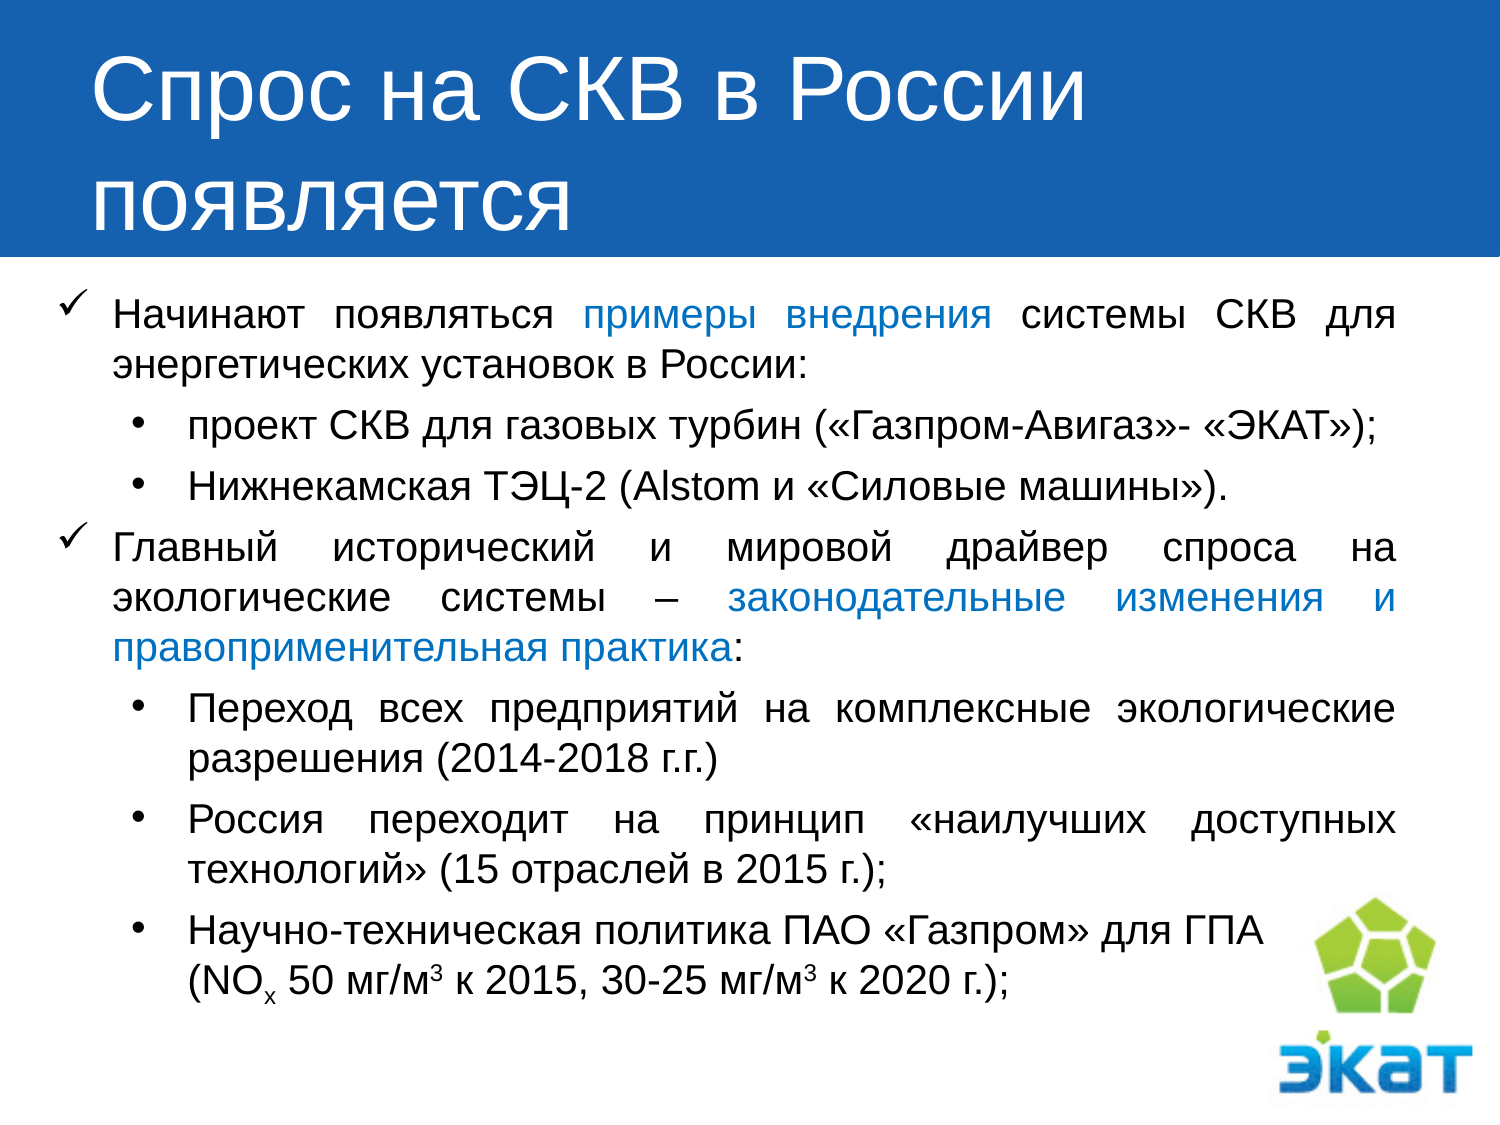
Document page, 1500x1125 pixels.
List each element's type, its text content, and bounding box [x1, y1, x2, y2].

picture [1269, 893, 1480, 1108]
text_box [0, 0, 1500, 257]
text_box Начинают появляться примеры внедрения системы СКВ для энергетических установок в России: проект СКВ для газовых турбин («Газпром-Авигаз»- «ЭКАТ»); Нижнекамская ТЭЦ-2 (Alstom и «Силовые машины»). Главный исторический и мировой драйвер спроса на экологические системы – законодательные изменения и правоприменительная практика: Переход всех предприятий на комплексные экологические разрешения (2014-2018 г.г.) Россия переходит на принцип «наилучших доступных технологий» (15 отраслей в 2015 г.); Научно-техническая политика ПАО «Газпром» для ГПА (NOx 50 мг/м3 к 2015, 30-25 мг/м3 к 2020 г.); [41, 278, 1412, 1017]
title Спрос на СКВ в России появляется [75, 45, 1459, 233]
